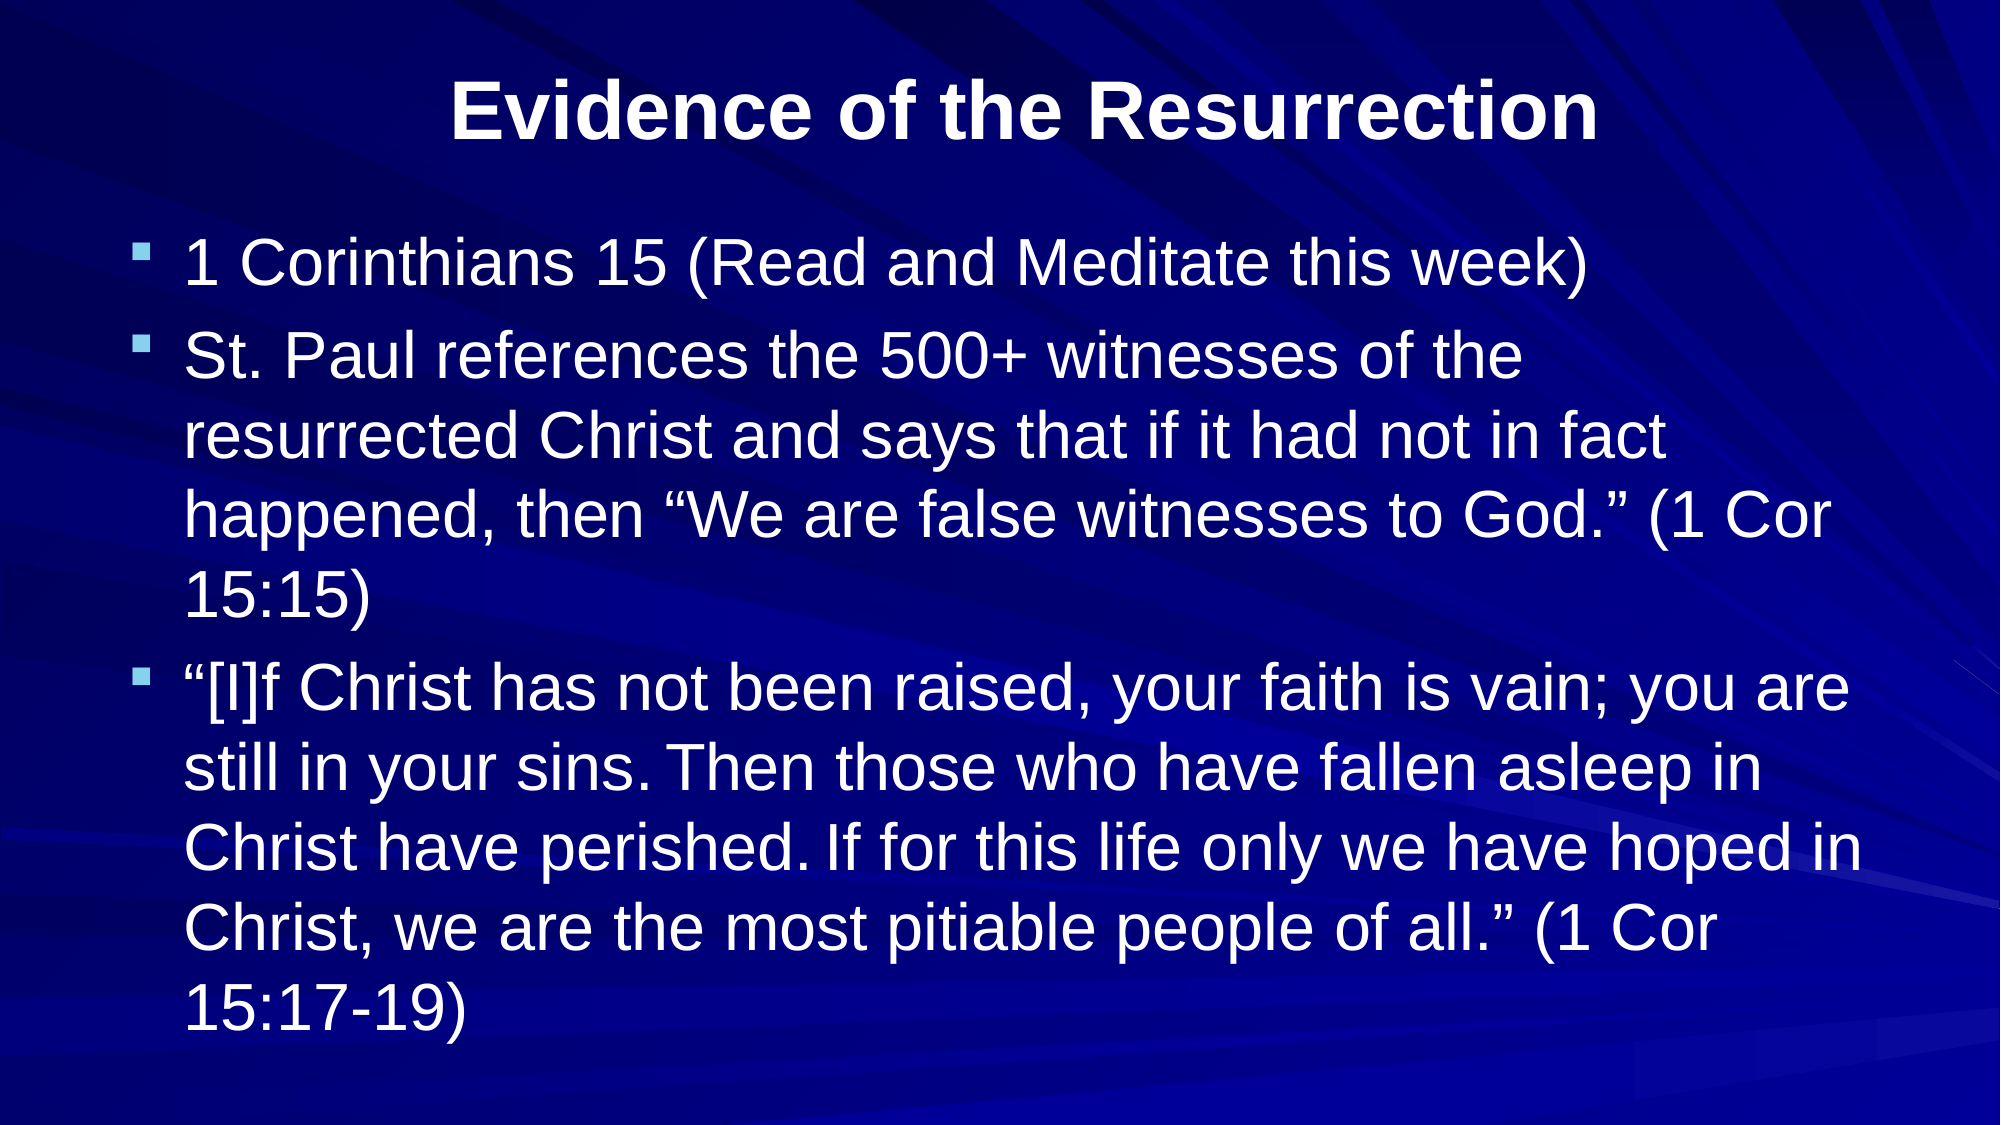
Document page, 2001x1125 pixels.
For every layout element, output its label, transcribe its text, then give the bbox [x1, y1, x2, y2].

title Evidence of the Resurrection [349, 37, 1701, 176]
list 1 Corinthians 15 (Read and Meditate this week) St. Paul references the 500+ witnesses of the resurrected Christ and says that if it had not in fact happened, then “We are false witnesses to God.” (1 Cor 15:15) “[I]f Christ has not been raised, your faith is vain; you are still in your sins. Then those who have fallen asleep in Christ have perished. If for this life only we have hoped in Christ, we are the most pitiable people of all.” (1 Cor 15:17-19) [112, 199, 1888, 1063]
